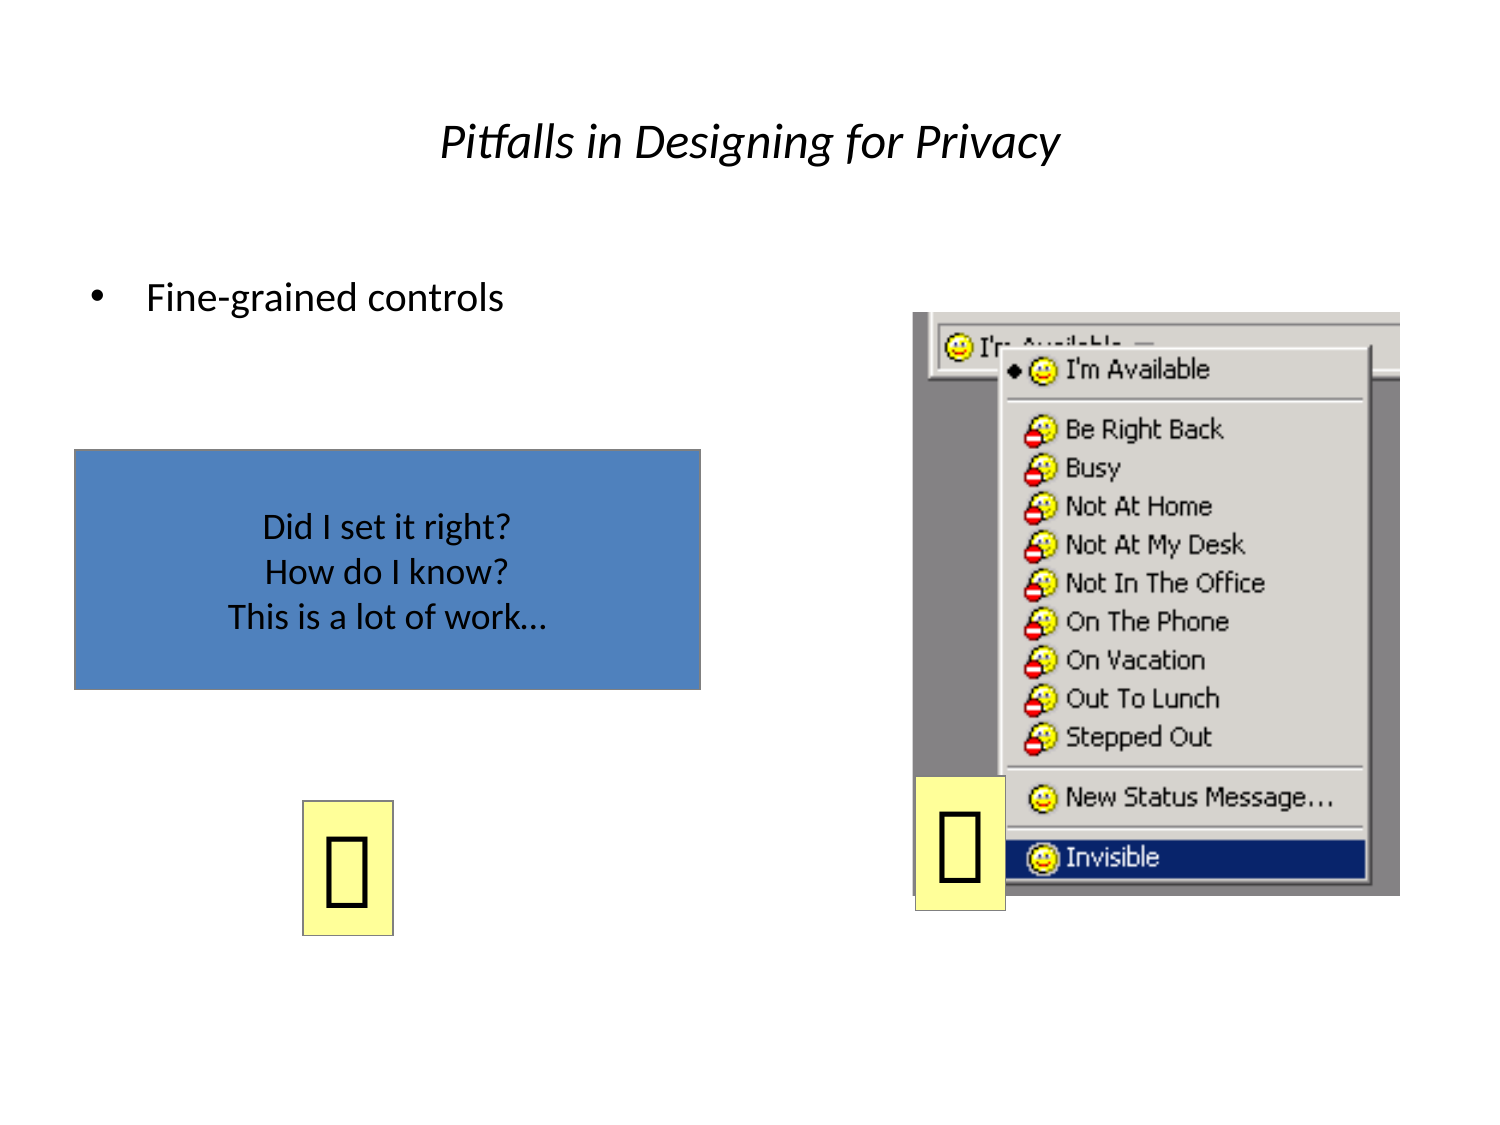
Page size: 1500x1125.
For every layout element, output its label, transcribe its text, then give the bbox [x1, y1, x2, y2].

text_box  [915, 905, 1006, 911]
list Fine-grained controls [75, 262, 1425, 1005]
text_box Did I set it right? How do I know? This is a lot of work… [75, 449, 700, 690]
picture [912, 312, 1401, 896]
title Pitfalls in Designing for Privacy [75, 45, 1425, 233]
text_box  [303, 800, 393, 936]
